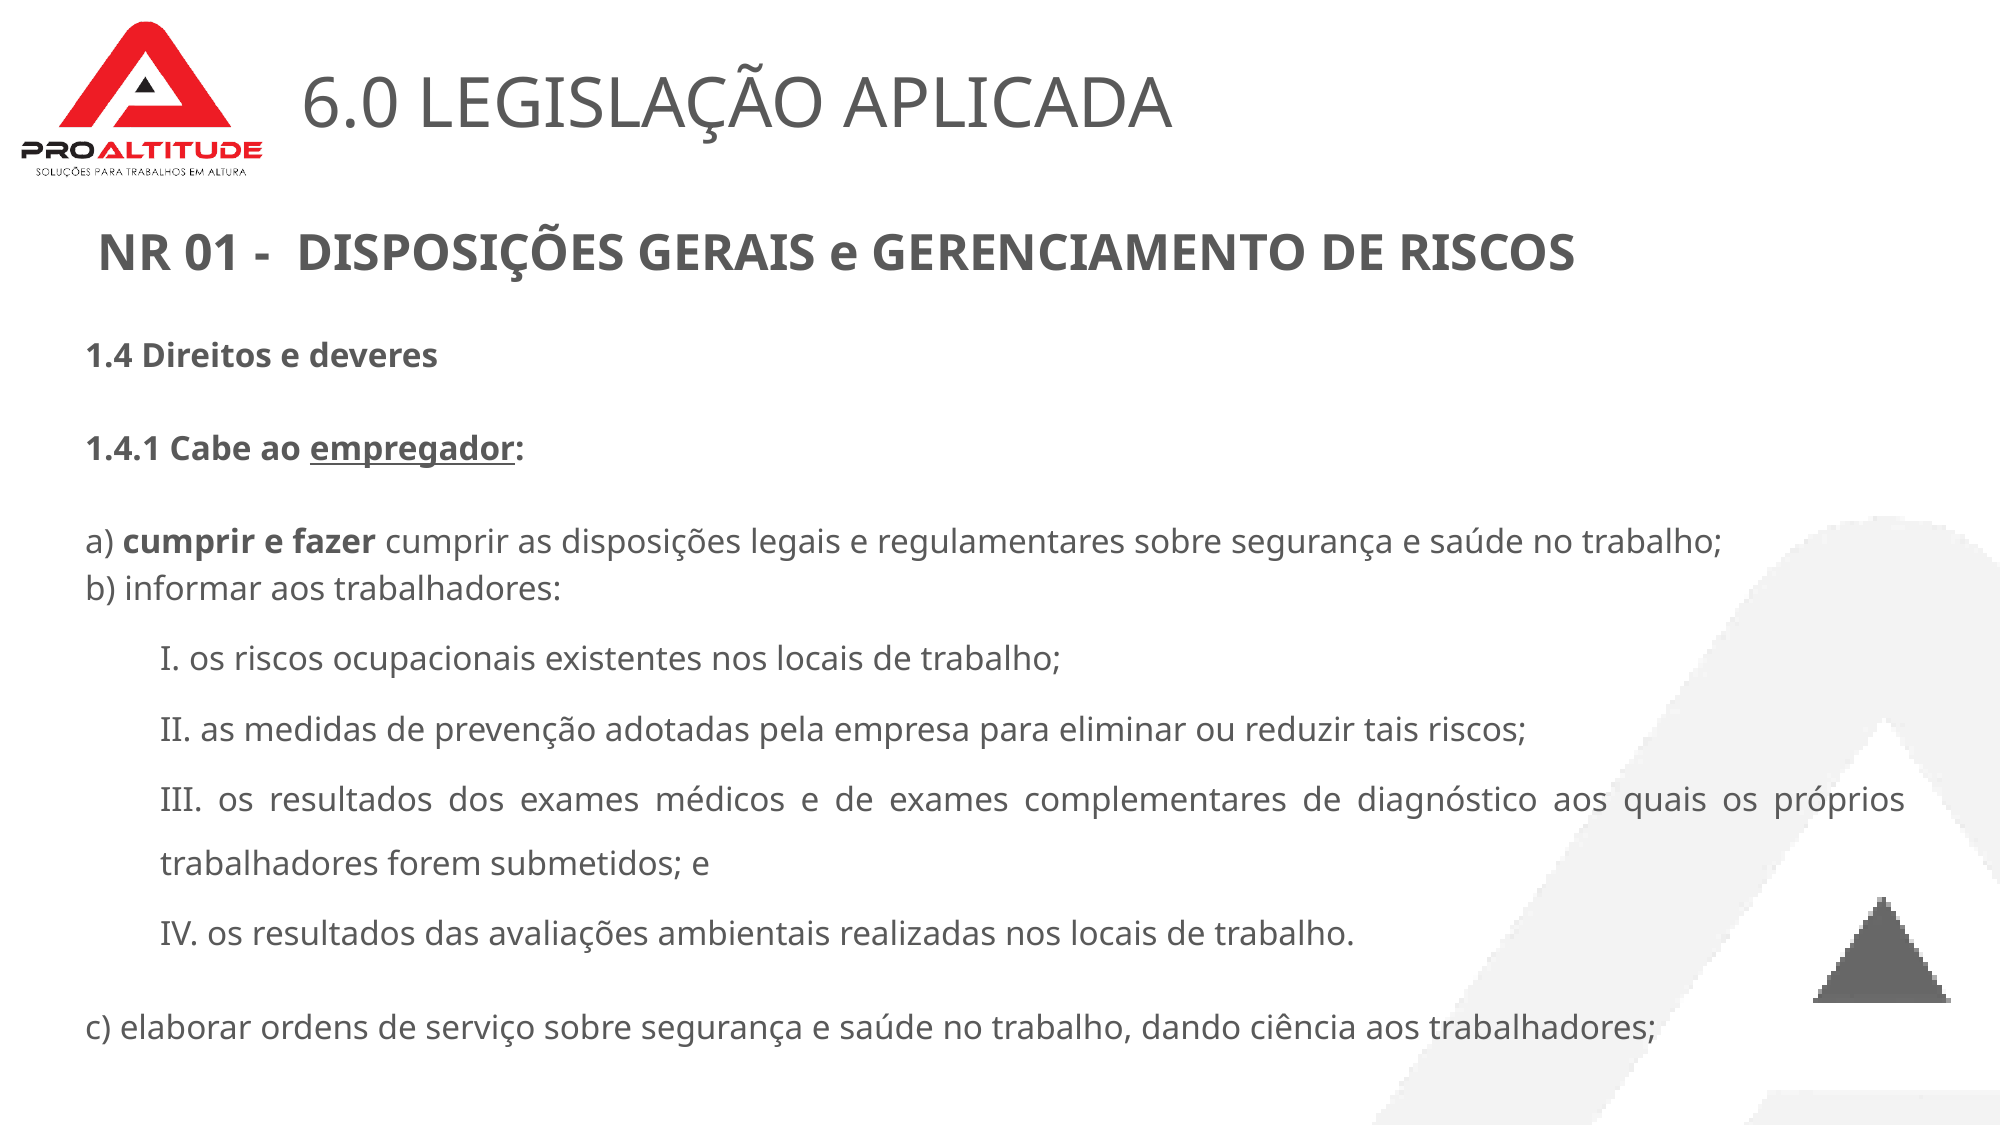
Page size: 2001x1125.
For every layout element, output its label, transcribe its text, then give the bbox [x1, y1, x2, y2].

picture [1245, 494, 2000, 1125]
list NR 01 - DISPOSIÇÕES GERAIS e GERENCIAMENTO DE RISCOS 1.4 Direitos e deveres 1.4.1 Cabe ao empregador: a) cumprir e fazer cumprir as disposições legais e regulamentares sobre segurança e saúde no trabalho; b) informar aos trabalhadores: I. os riscos ocupacionais existentes nos locais de trabalho; II. as medidas de prevenção adotadas pela empresa para eliminar ou reduzir tais riscos; III. os resultados dos exames médicos e de exames complementares de diagnóstico aos quais os próprios trabalhadores forem submetidos; e IV. os resultados das avaliações ambientais realizadas nos locais de trabalho. c) elaborar ordens de serviço sobre segurança e saúde no trabalho, dando ciência aos trabalhadores; [65, 191, 1929, 1039]
title 6.0 LEGISLAÇÃO APLICADA [281, 37, 1995, 163]
picture [0, 0, 324, 252]
